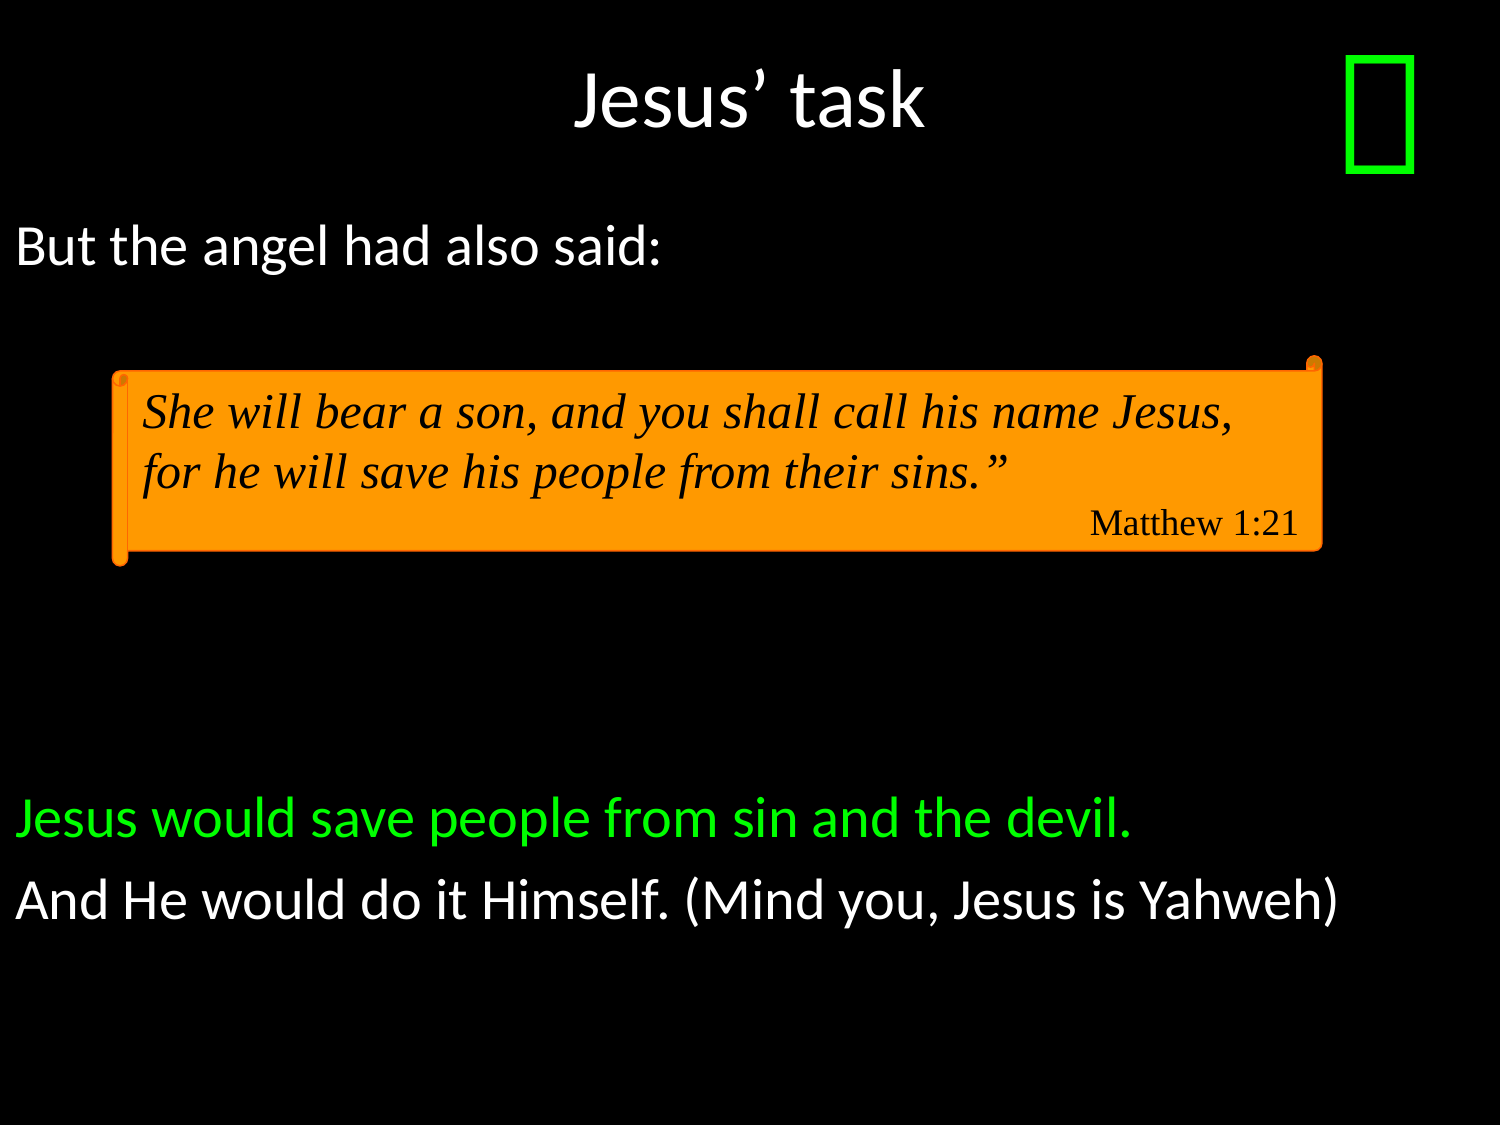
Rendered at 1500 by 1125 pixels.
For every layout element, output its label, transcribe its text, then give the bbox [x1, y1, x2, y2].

title Jesus’ task [0, 0, 1261, 188]
text_box  [1261, 0, 1500, 215]
list But the angel had also said: Jesus would save people from sin and the devil. And He would do it Himself. (Mind you, Jesus is Yahweh) [0, 200, 1500, 1125]
text_box She will bear a son, and you shall call his name Jesus, for he will save his people from their sins.” Matthew 1:21 [112, 355, 1322, 566]
